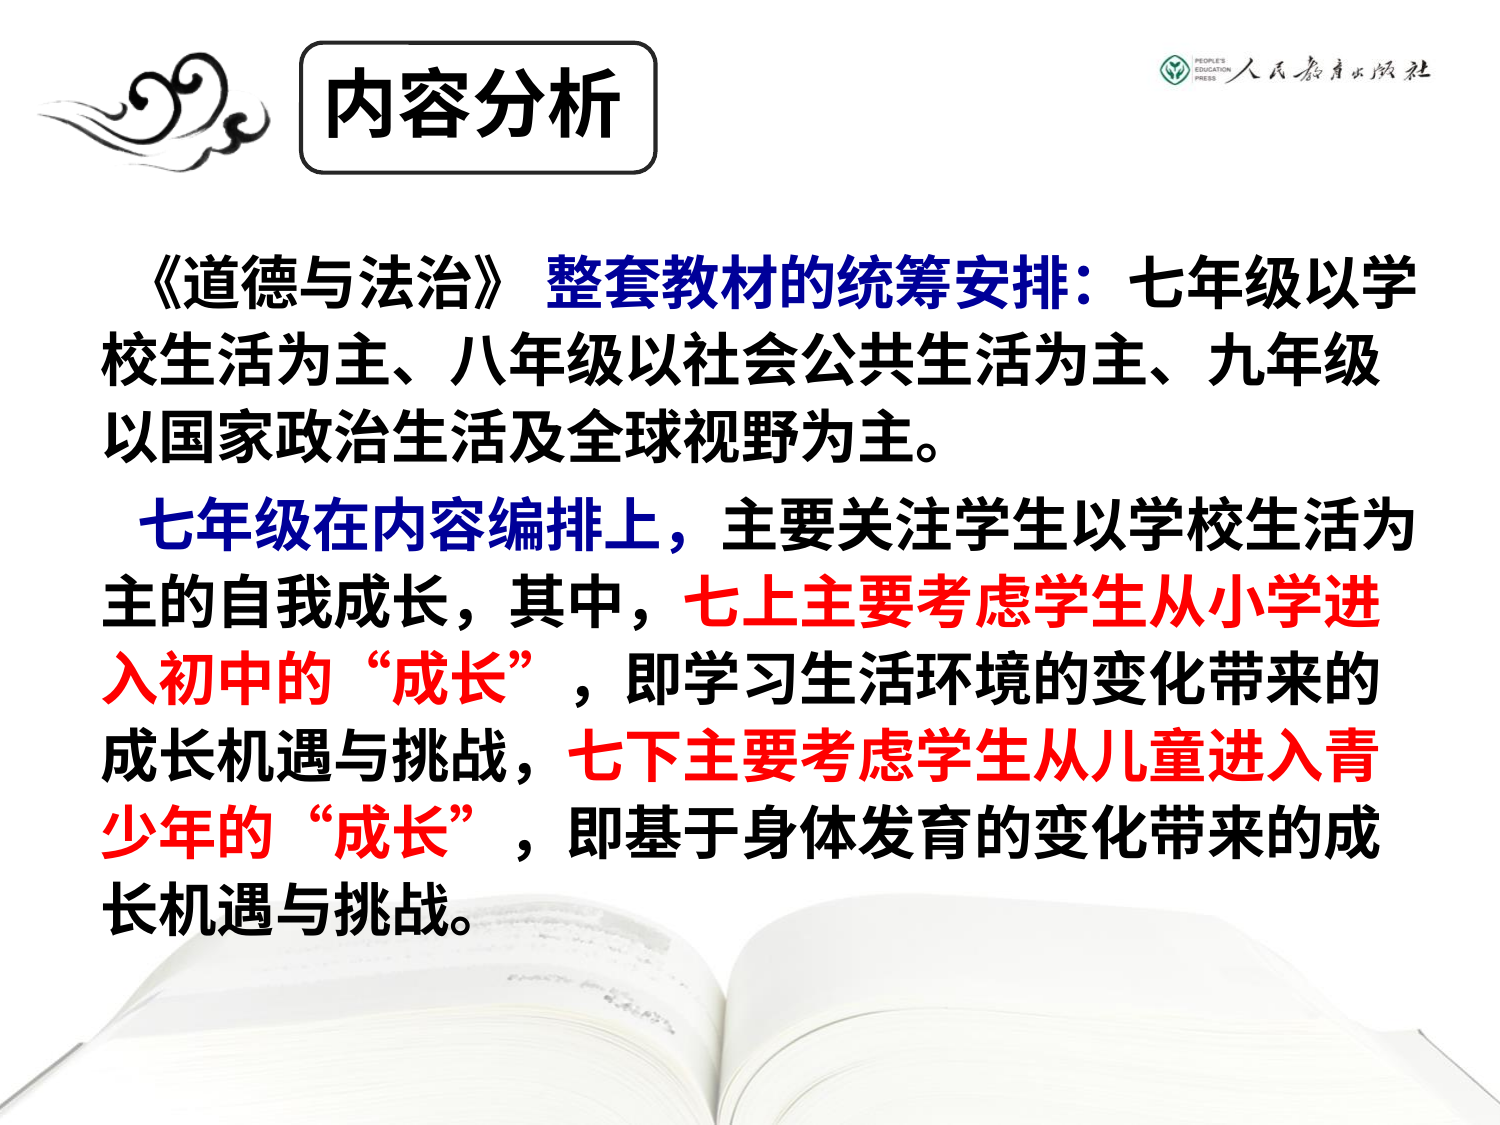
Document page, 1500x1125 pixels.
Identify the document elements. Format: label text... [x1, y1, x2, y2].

text_box 《道德与法治》 整套教材的统筹安排：七年级以学校生活为主、八年级以社会公共生活为主、九年级以国家政治生活及全球视野为主。 七年级在内容编排上，主要关注学生以学校生活为主的自我成长，其中，七上主要考虑学生从小学进入初中的“成长”，即学习生活环境的变化带来的成长机遇与挑战，七下主要考虑学生从儿童进入青少年的“成长”，即基于身体发育的变化带来的成长机遇与挑战。 [29, 231, 1447, 1059]
text_box 内容分析 [298, 40, 658, 175]
picture [0, 0, 1500, 1125]
